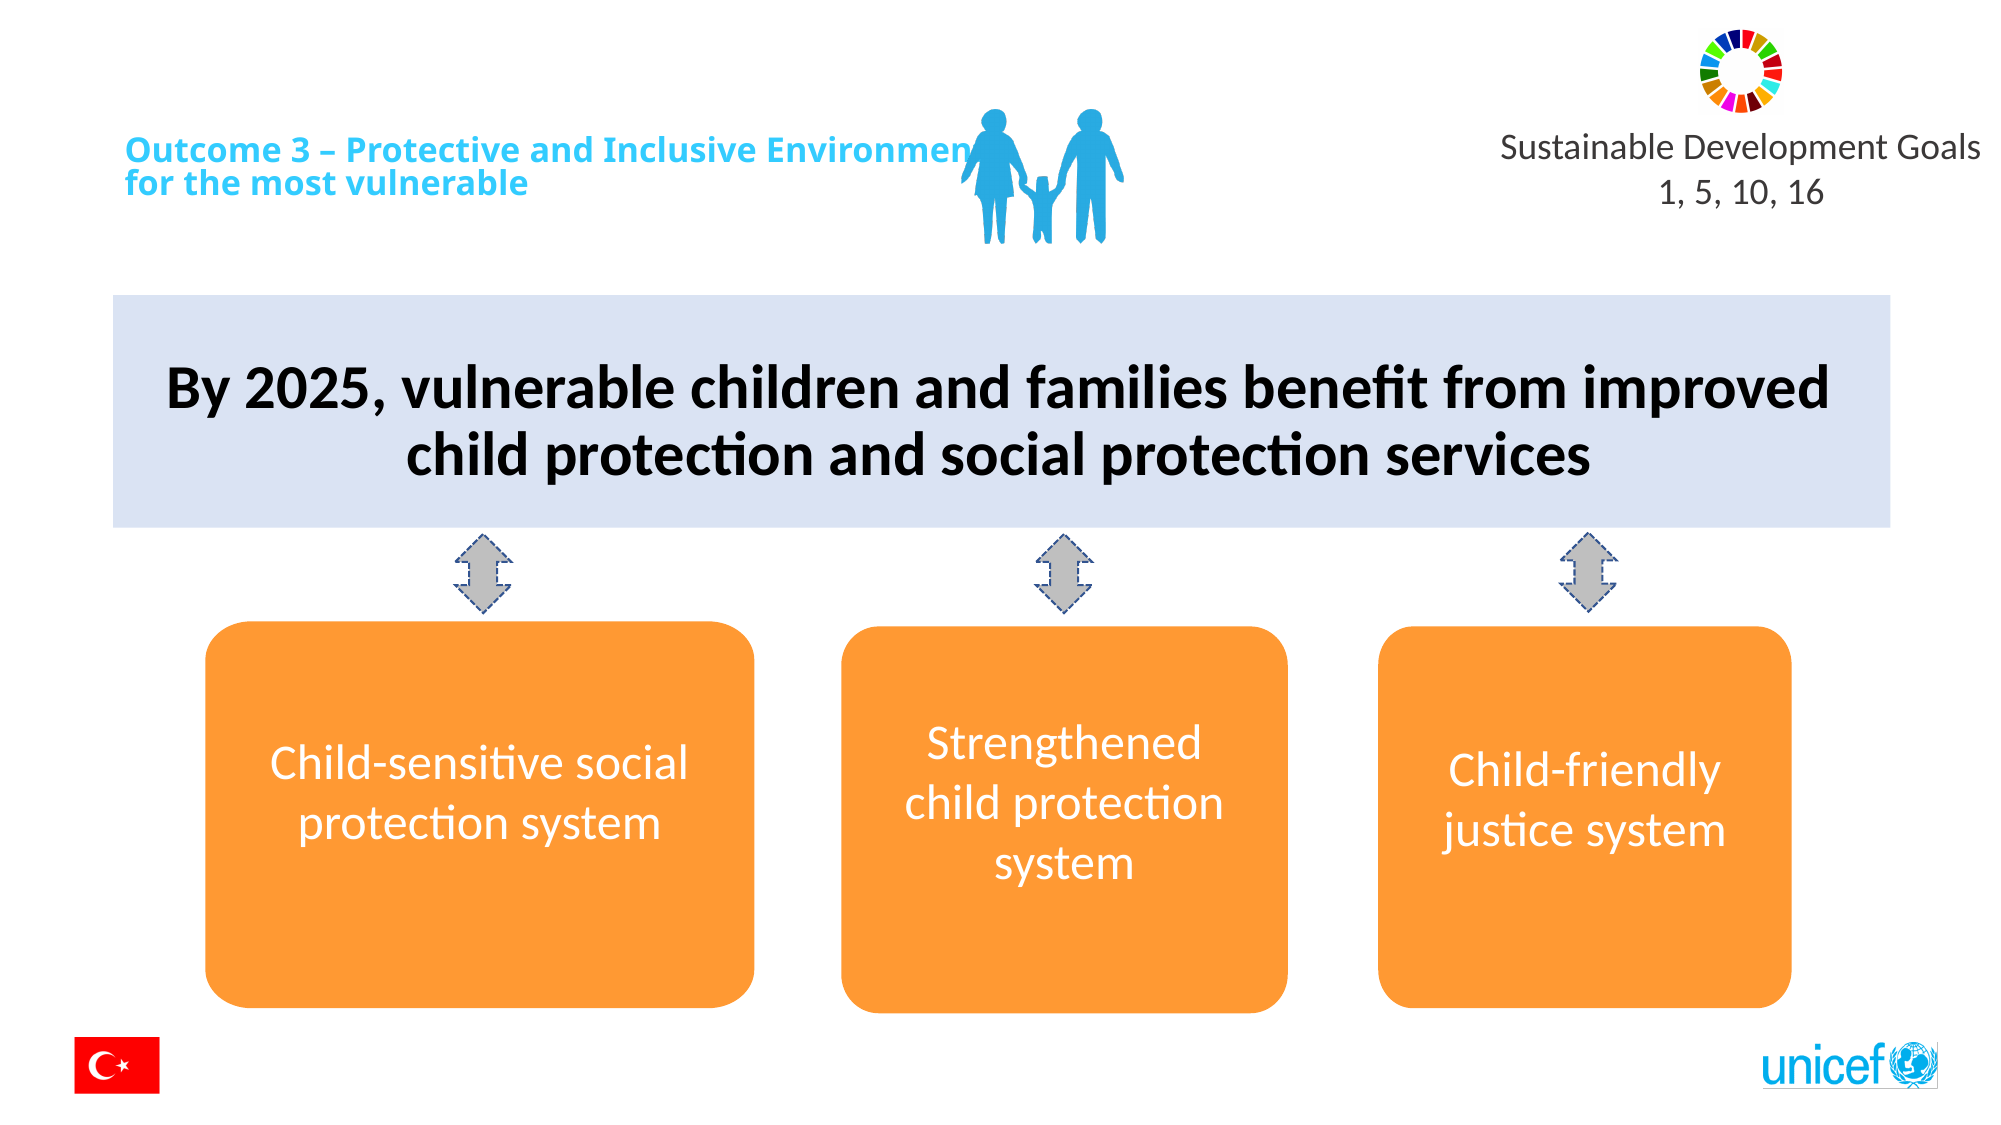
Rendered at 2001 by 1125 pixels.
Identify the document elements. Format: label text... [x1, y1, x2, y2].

picture [1910, 1066, 1938, 1089]
text_box [452, 533, 514, 615]
text_box [1558, 531, 1619, 614]
text_box Strengthened child protection system [841, 626, 1288, 1014]
list By 2025, vulnerable children and families benefit from improved child protection and social protection services [137, 256, 1863, 970]
title Outcome 3 – Protective and Inclusive Environment for the most vulnerable [109, 53, 1216, 330]
text_box [113, 330, 137, 528]
picture [961, 109, 1124, 244]
text_box [1033, 533, 1095, 615]
text_box Child-sensitive social protection system [205, 621, 755, 1009]
picture [1905, 1057, 1914, 1072]
picture [1906, 1077, 1922, 1084]
picture [72, 1037, 160, 1094]
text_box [1482, 28, 2000, 221]
text_box [1863, 295, 1891, 528]
picture [1763, 1042, 1938, 1089]
text_box Child-friendly justice system [1378, 626, 1792, 1009]
